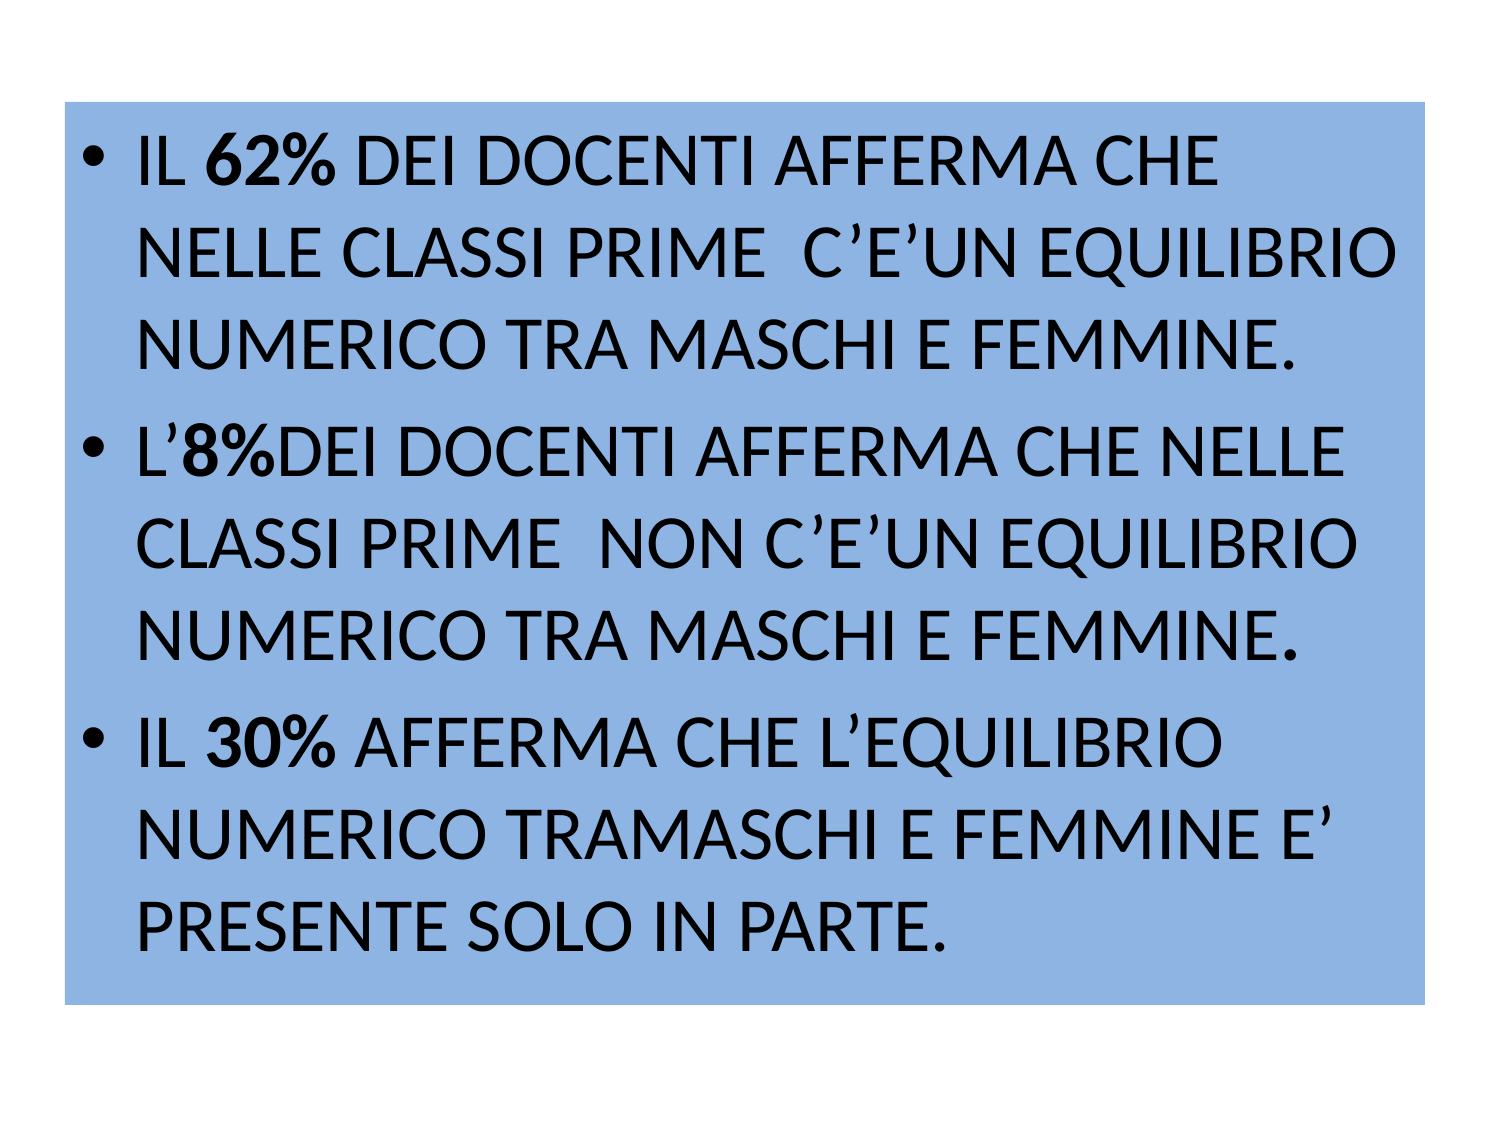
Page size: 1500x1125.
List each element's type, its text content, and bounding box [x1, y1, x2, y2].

list IL 62% DEI DOCENTI AFFERMA CHE NELLE CLASSI PRIME C’E’UN EQUILIBRIO NUMERICO TRA MASCHI E FEMMINE. L’8%DEI DOCENTI AFFERMA CHE NELLE CLASSI PRIME NON C’E’UN EQUILIBRIO NUMERICO TRA MASCHI E FEMMINE. IL 30% AFFERMA CHE L’EQUILIBRIO NUMERICO TRAMASCHI E FEMMINE E’ PRESENTE SOLO IN PARTE. [64, 101, 1425, 1005]
